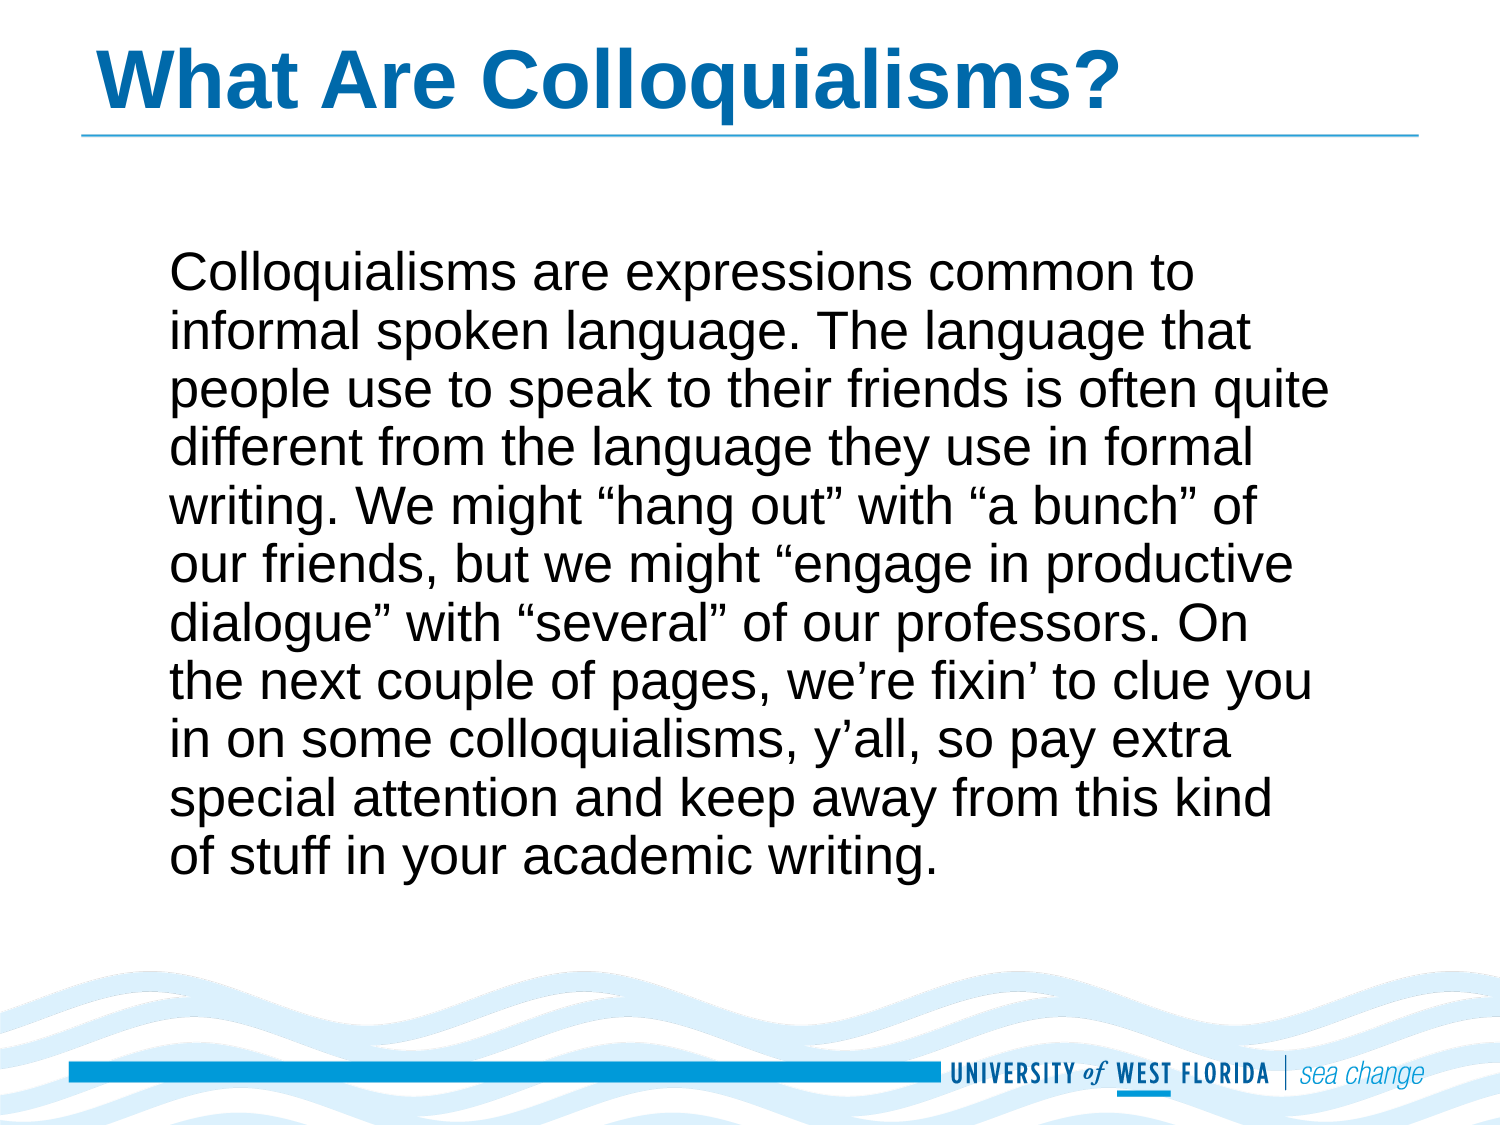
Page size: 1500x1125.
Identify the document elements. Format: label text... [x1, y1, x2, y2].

title What Are Colloquialisms? [81, 44, 1421, 120]
list Colloquialisms are expressions common to informal spoken language. The language that people use to speak to their friends is often quite different from the language they use in formal writing. We might “hang out” with “a bunch” of our friends, but we might “engage in productive dialogue” with “several” of our professors. On the next couple of pages, we’re fixin’ to clue you in on some colloquialisms, y’all, so pay extra special attention and keep away from this kind of stuff in your academic writing. [154, 236, 1348, 912]
picture [0, 0, 1500, 1125]
